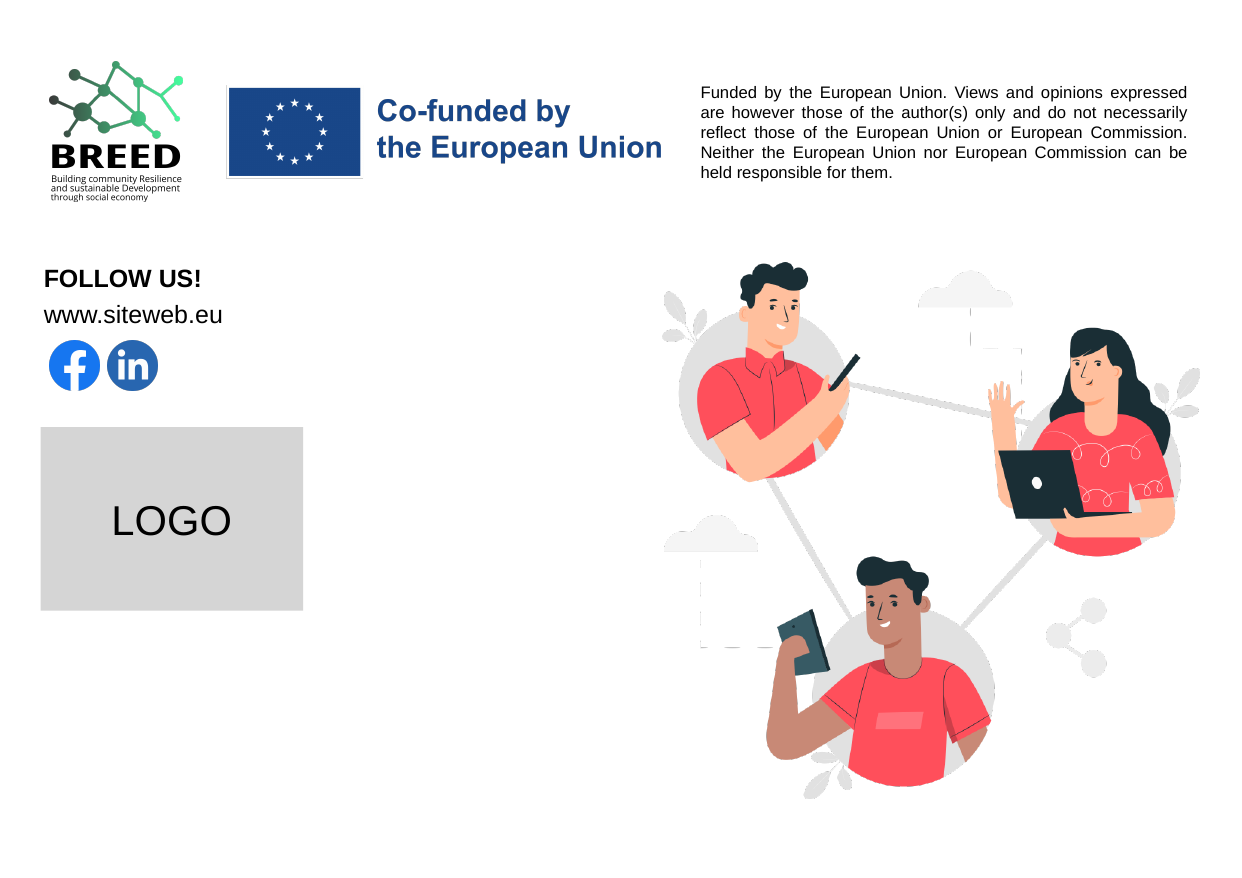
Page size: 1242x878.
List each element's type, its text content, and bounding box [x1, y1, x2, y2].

picture [49, 61, 183, 203]
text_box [49, 340, 158, 391]
picture [662, 262, 1201, 799]
text_box Funded by the European Union. Views and opinions expressed are however those of the author(s) only and do not necessarily reflect those of the European Union or European Commission. Neither the European Union nor European Commission can be held responsible for them. [688, 70, 1200, 194]
text_box FOLLOW US! www.siteweb.eu [41, 253, 228, 331]
text_box LOGO [40, 427, 304, 611]
picture [213, 81, 686, 182]
